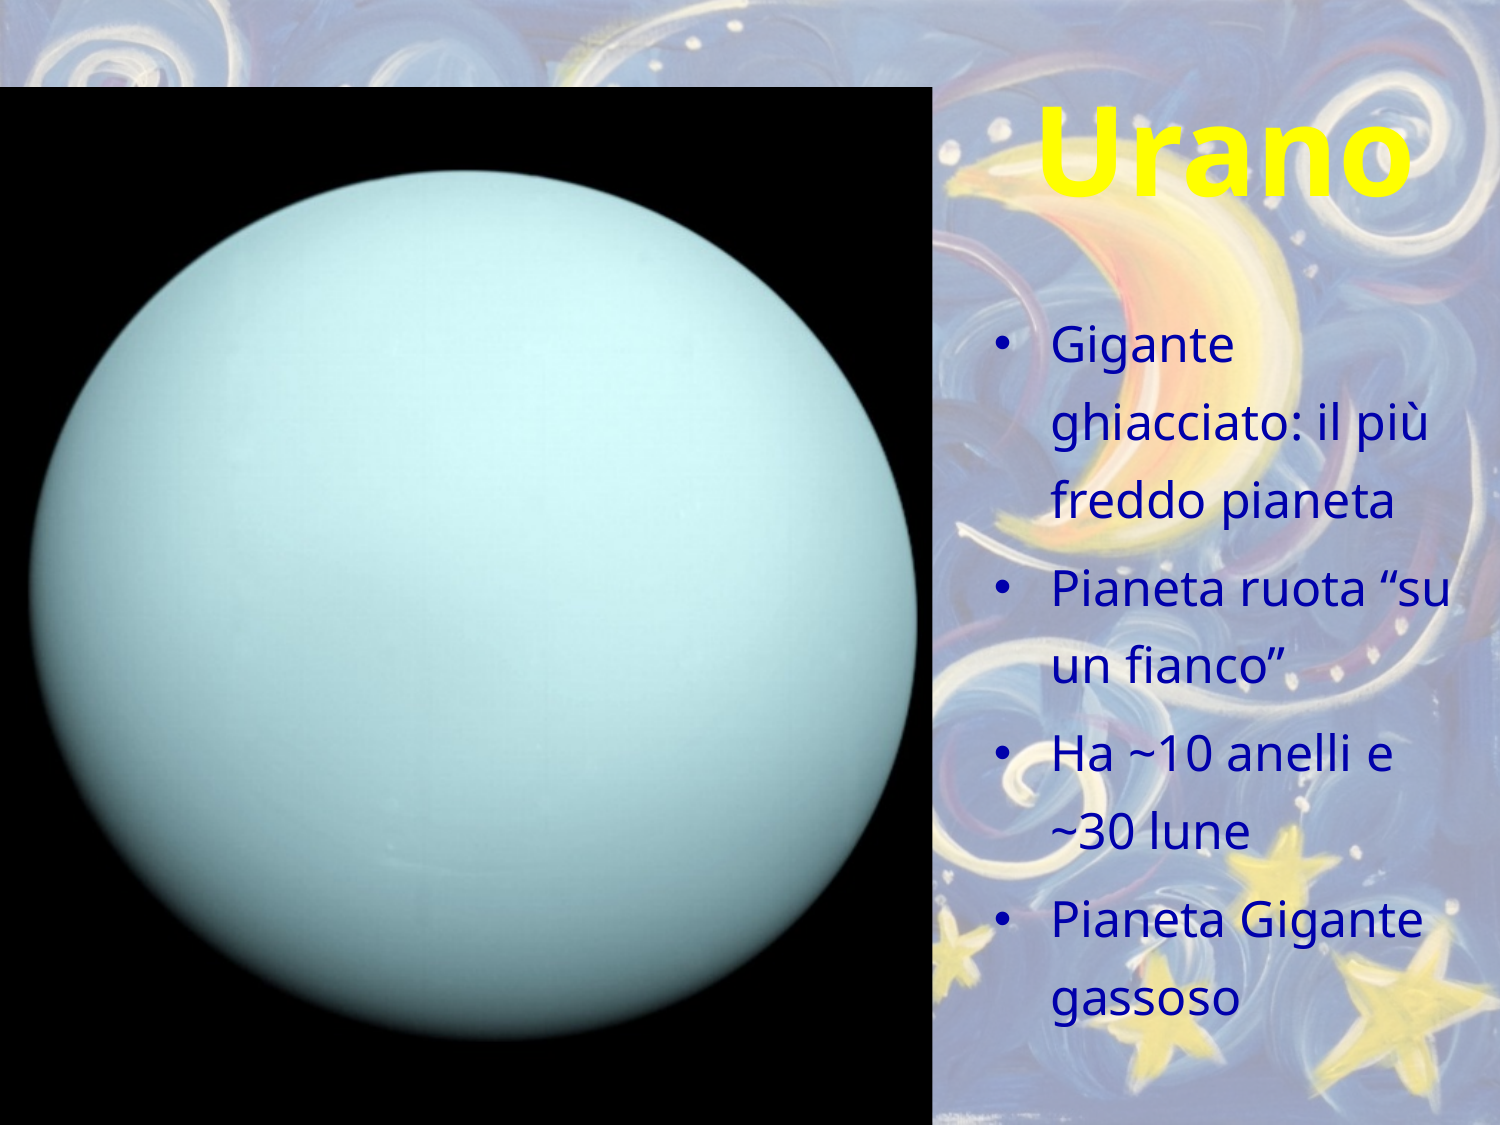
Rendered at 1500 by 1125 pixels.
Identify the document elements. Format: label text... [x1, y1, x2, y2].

list Gigante ghiacciato: il più freddo pianeta Pianeta ruota “su un fianco” Ha ~10 anelli e ~30 lune Pianeta Gigante gassoso [978, 279, 1500, 1060]
text_box Urano [1017, 56, 1451, 182]
picture [0, 87, 933, 1125]
